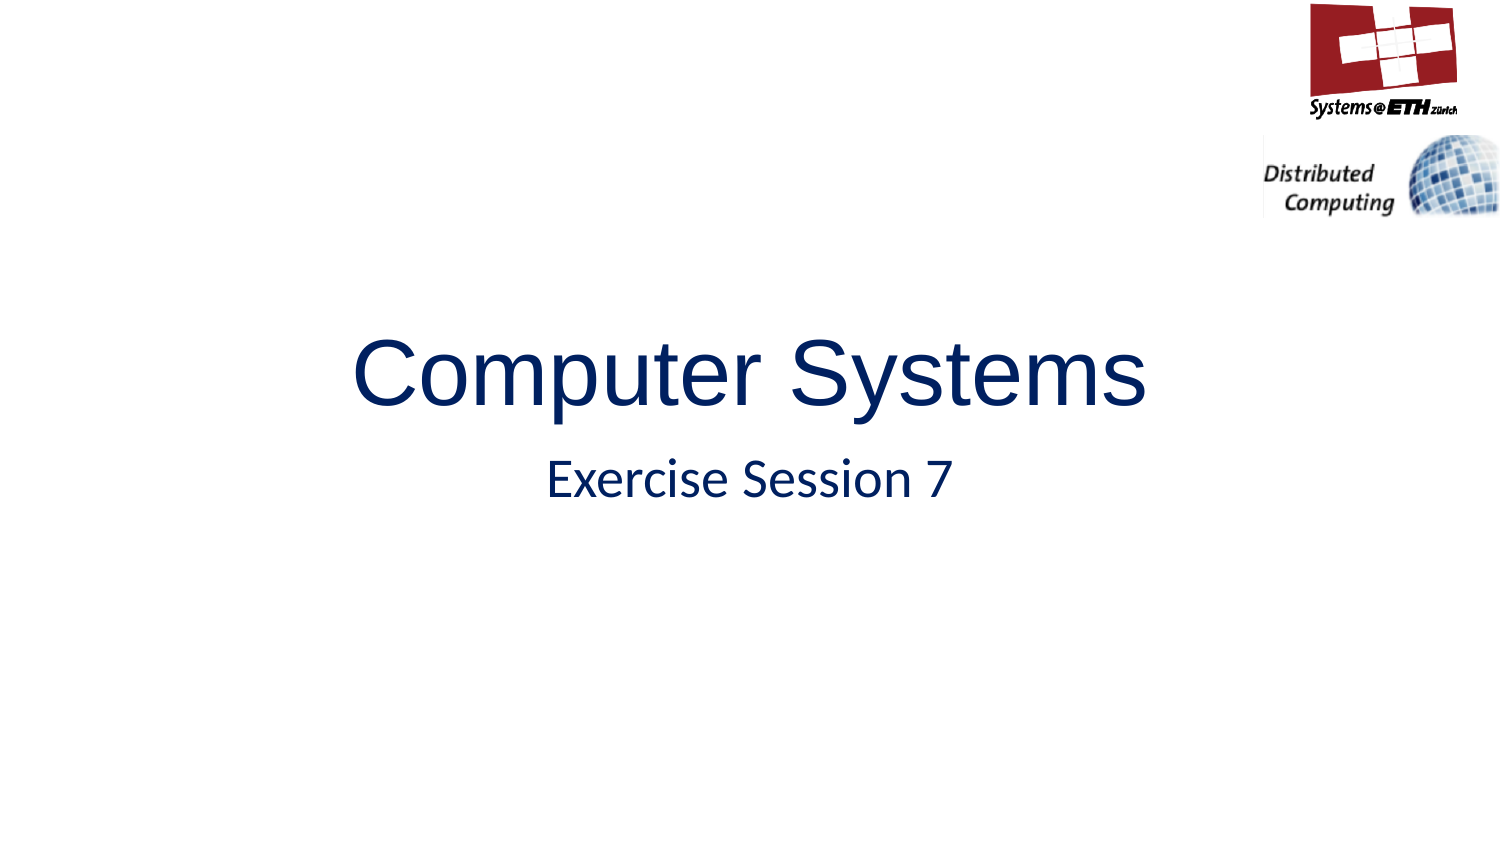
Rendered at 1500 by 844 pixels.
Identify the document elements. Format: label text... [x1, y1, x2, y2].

picture [1260, 0, 1500, 226]
title Computer Systems [187, 138, 1313, 432]
subtitle Exercise Session 7 [187, 443, 1313, 647]
